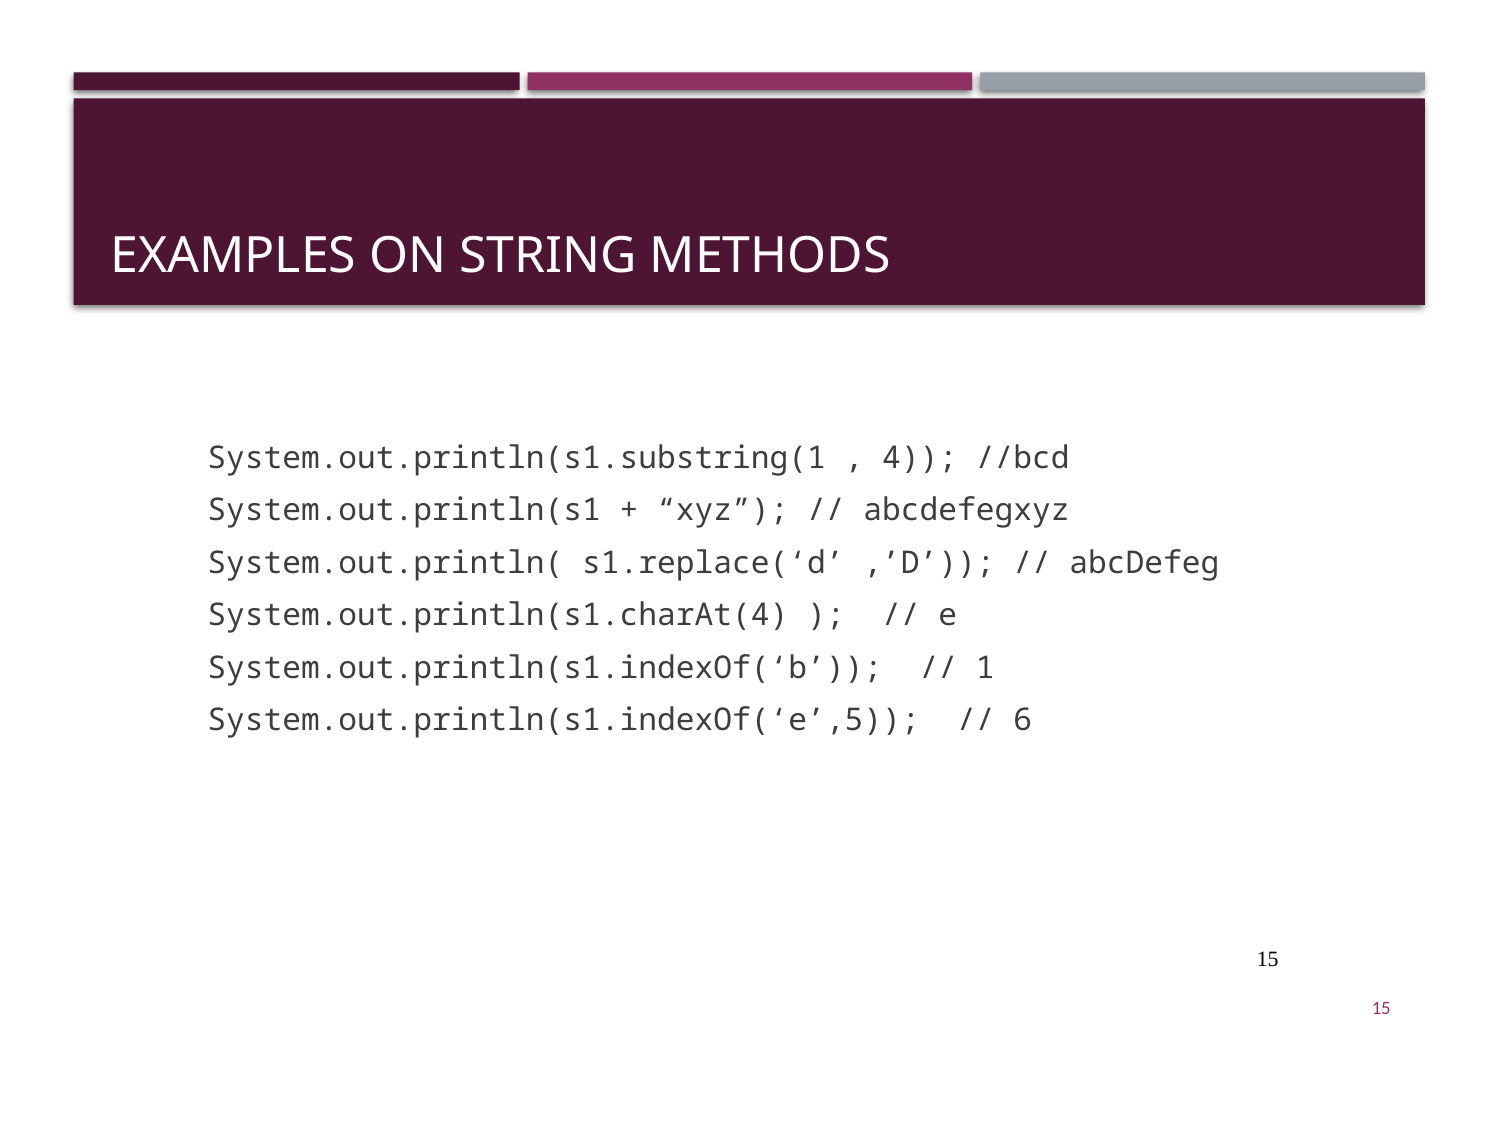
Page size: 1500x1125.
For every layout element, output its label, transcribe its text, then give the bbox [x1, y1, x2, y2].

text_box 15 [1143, 937, 1294, 966]
title Examples on string methods [95, 112, 1406, 291]
list System.out.println(s1.substring(1 , 4)); //bcd System.out.println(s1 + “xyz”); // abcdefegxyz System.out.println( s1.replace(‘d’ ,’D’)); // abcDefeg System.out.println(s1.charAt(4) ); // e System.out.println(s1.indexOf(‘b’)); // 1 System.out.println(s1.indexOf(‘e’,5)); // 6 [192, 369, 1242, 862]
slide_number 15 [1279, 977, 1406, 1037]
